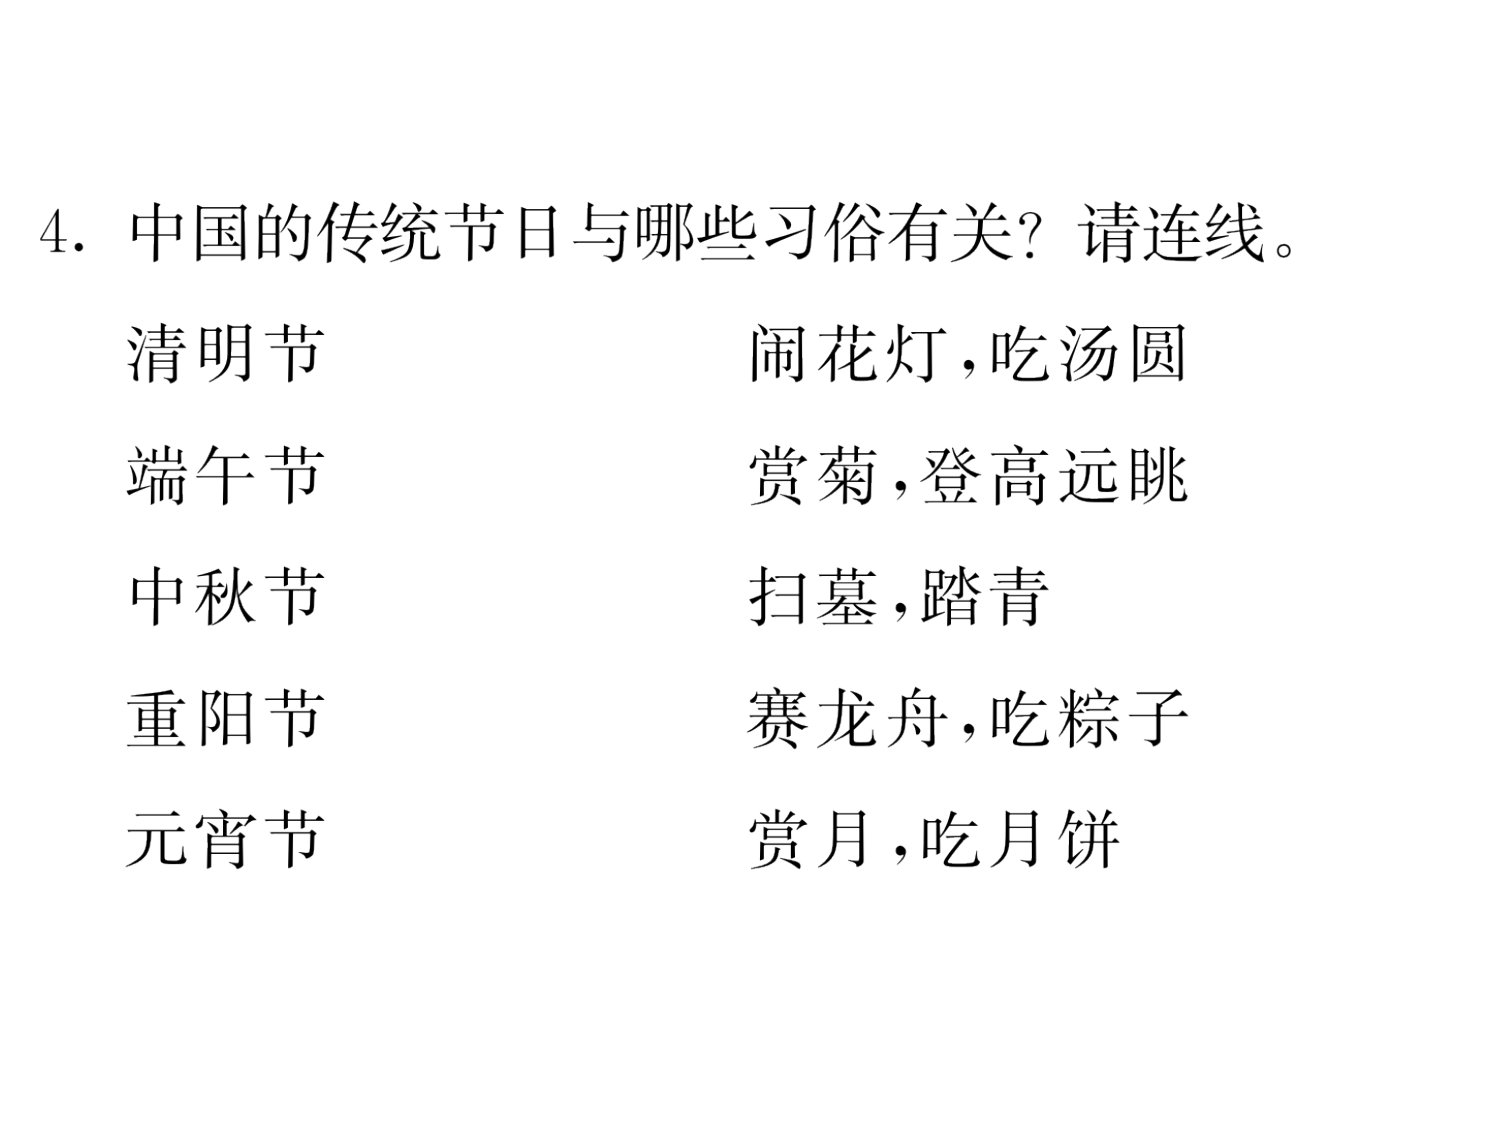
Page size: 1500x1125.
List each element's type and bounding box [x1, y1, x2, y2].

picture [35, 177, 1453, 883]
